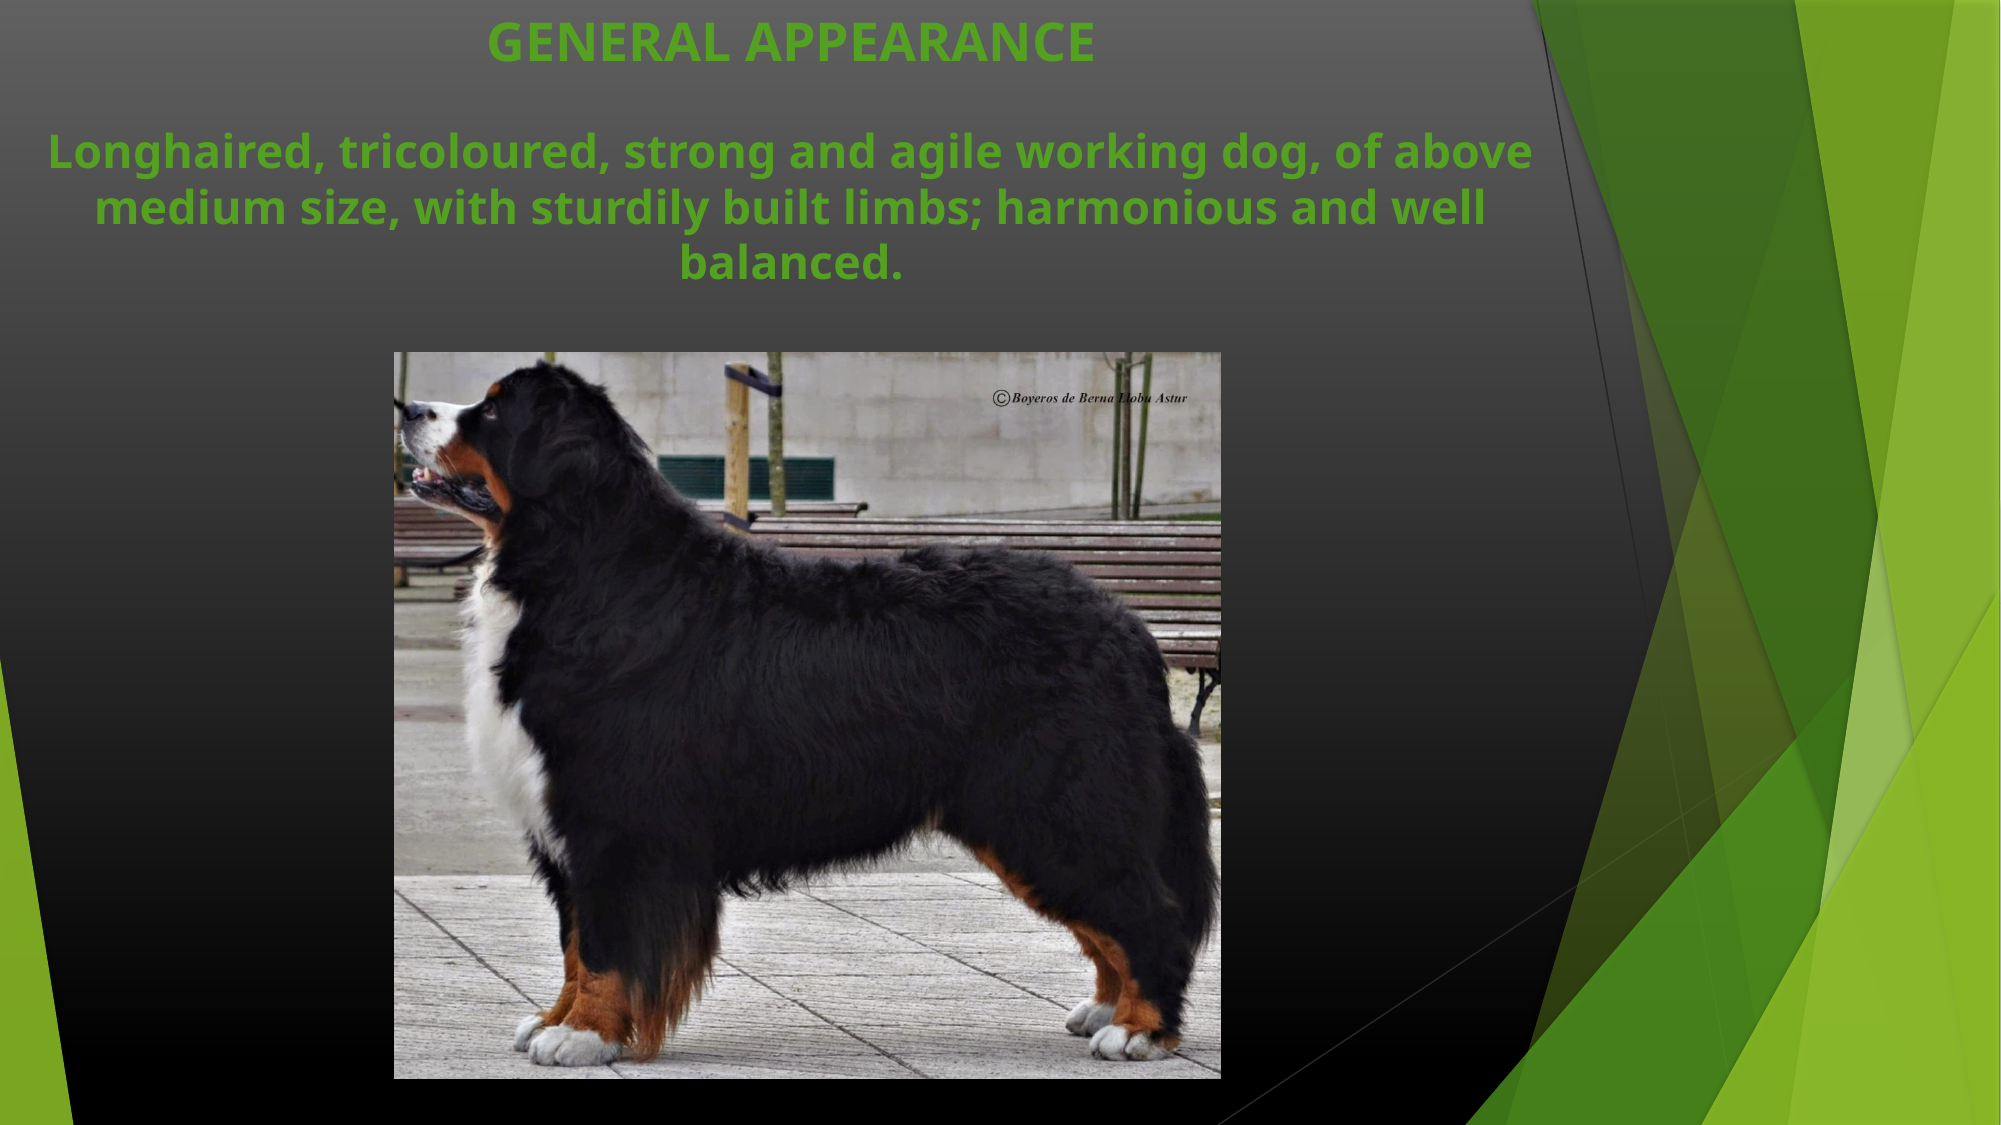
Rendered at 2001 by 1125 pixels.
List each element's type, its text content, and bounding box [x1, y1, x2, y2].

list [393, 351, 1222, 1080]
title GENERAL APPEARANCE Longhaired, tricoloured, strong and agile working dog, of above medium size, with sturdily built limbs; harmonious and well balanced. [30, 0, 1553, 347]
